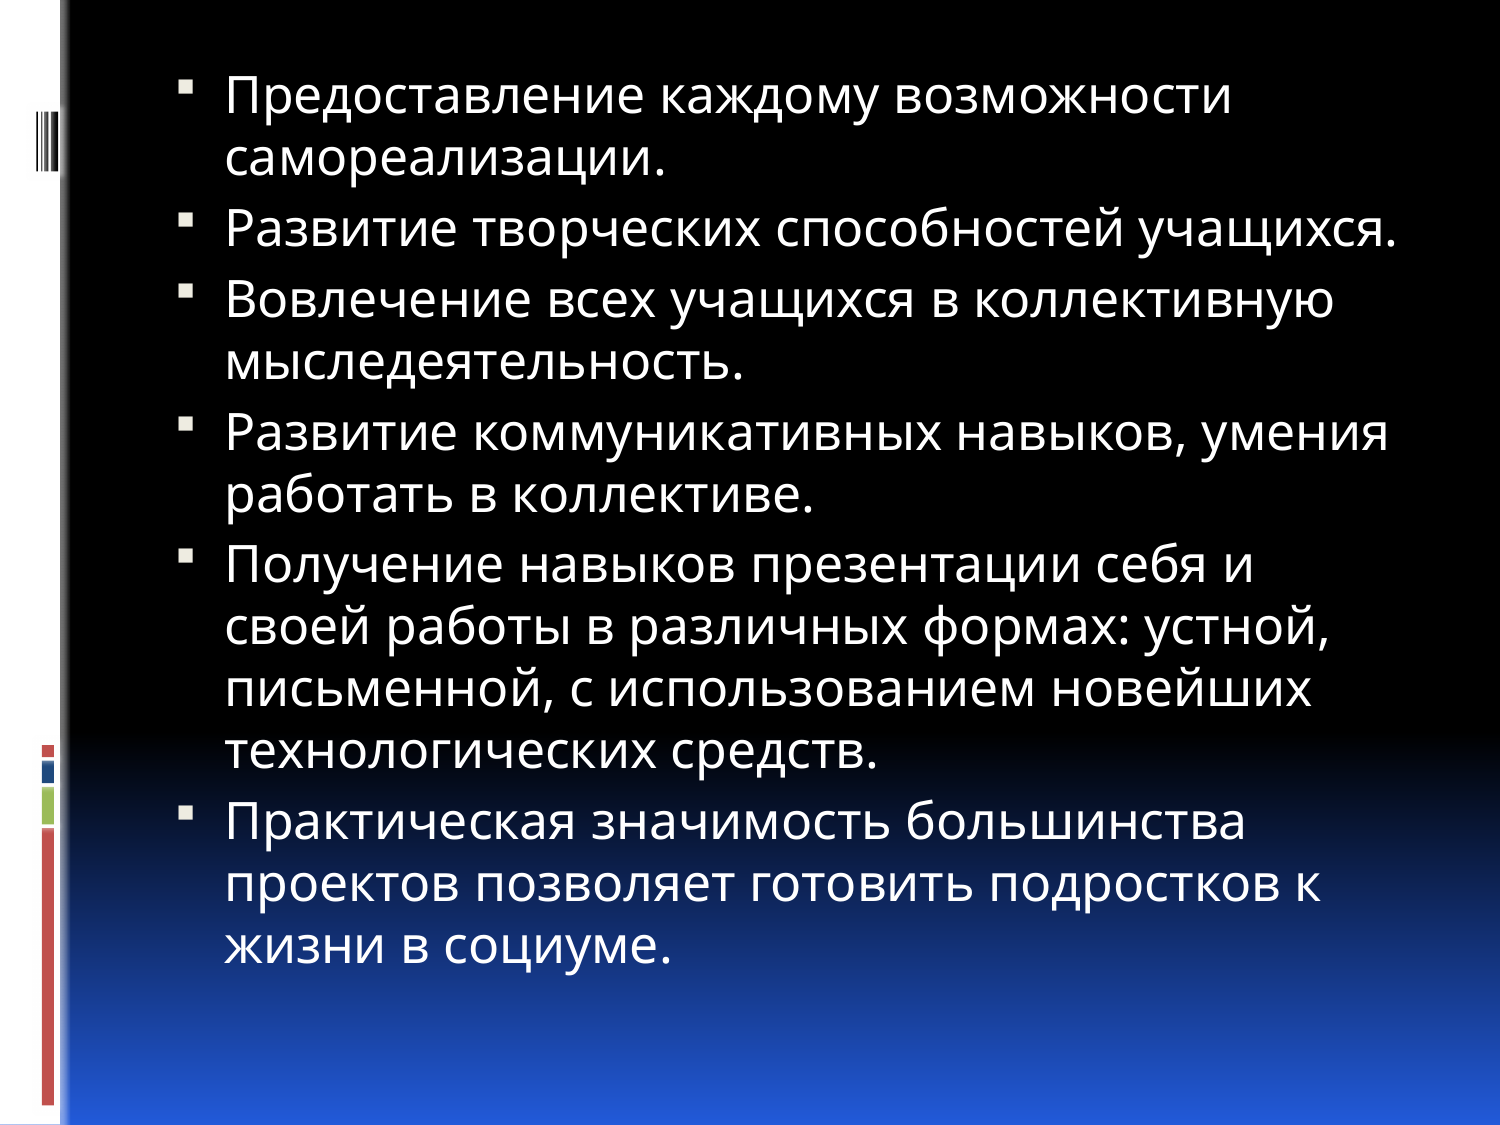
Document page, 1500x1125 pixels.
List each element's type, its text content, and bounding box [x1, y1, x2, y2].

list Предоставление каждому возможности самореализации. Развитие творческих способностей учащихся. Вовлечение всех учащихся в коллективную мыследеятельность. Развитие коммуникативных навыков, умения работать в коллективе. Получение навыков презентации себя и своей работы в различных формах: устной, письменной, с использованием новейших технологических средств. Практическая значимость большинства проектов позволяет готовить подростков к жизни в социуме. [150, 54, 1425, 1043]
